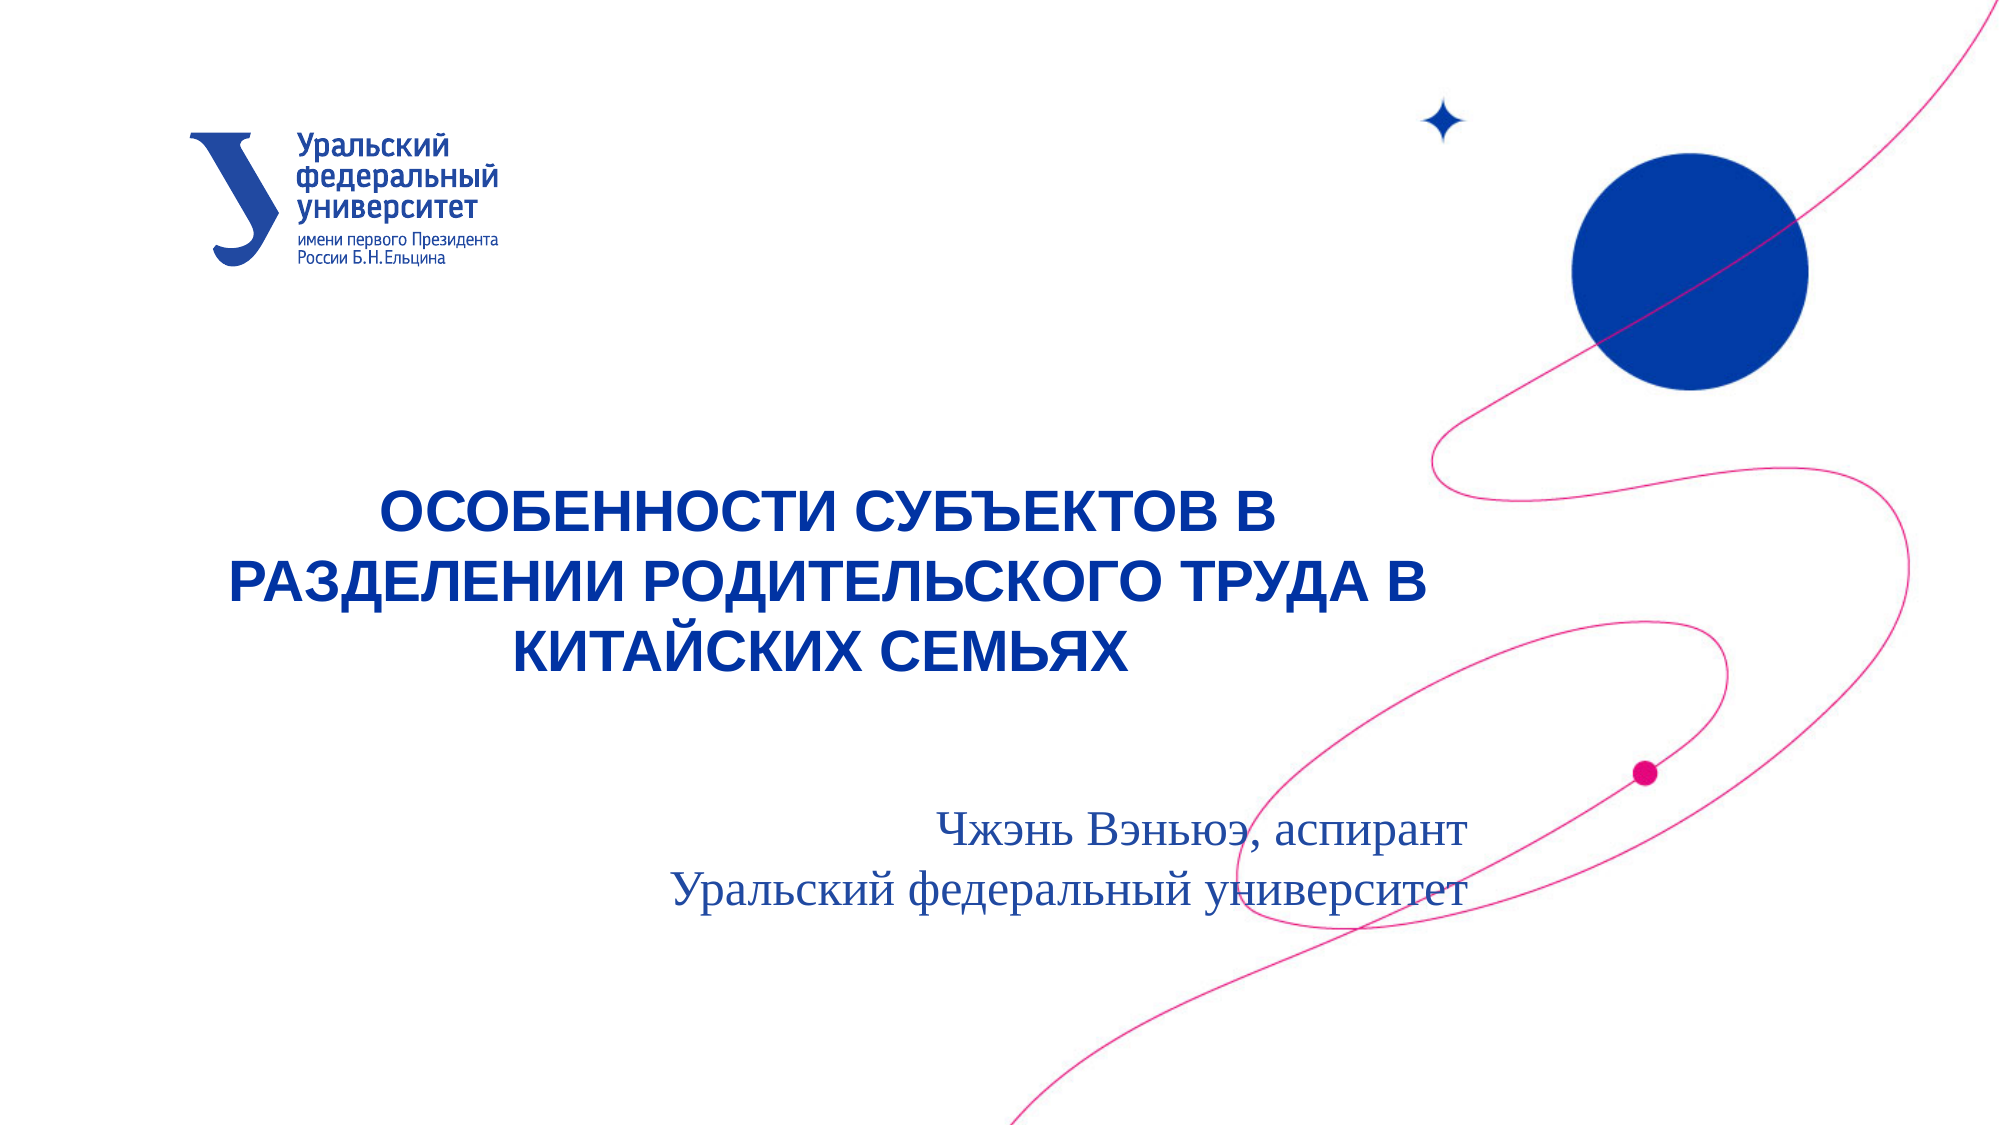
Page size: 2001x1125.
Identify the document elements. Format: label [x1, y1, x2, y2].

text_box [183, 127, 504, 272]
picture [0, 0, 2000, 1125]
